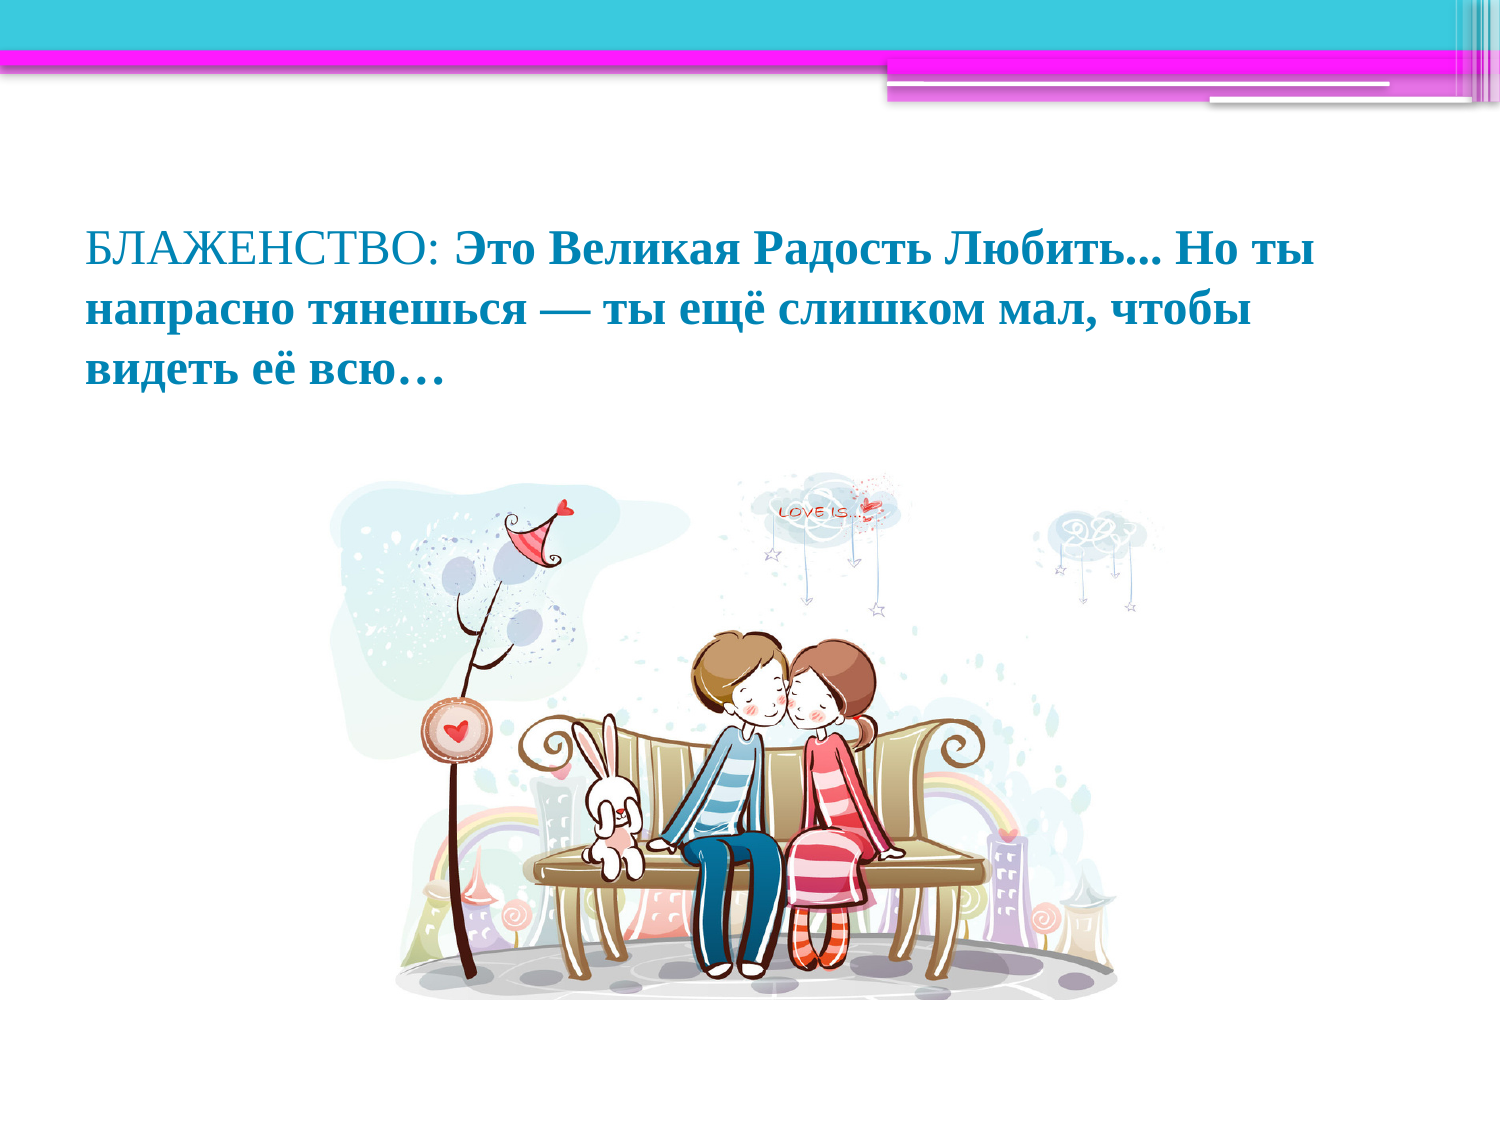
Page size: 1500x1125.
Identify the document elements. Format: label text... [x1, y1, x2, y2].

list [206, 420, 1292, 1000]
title БЛАЖЕНСТВО: Это Великая Радость Любить... Но ты напрасно тянешься — ты ещё слишком мал, чтобы видеть её всю… [70, 187, 1421, 422]
